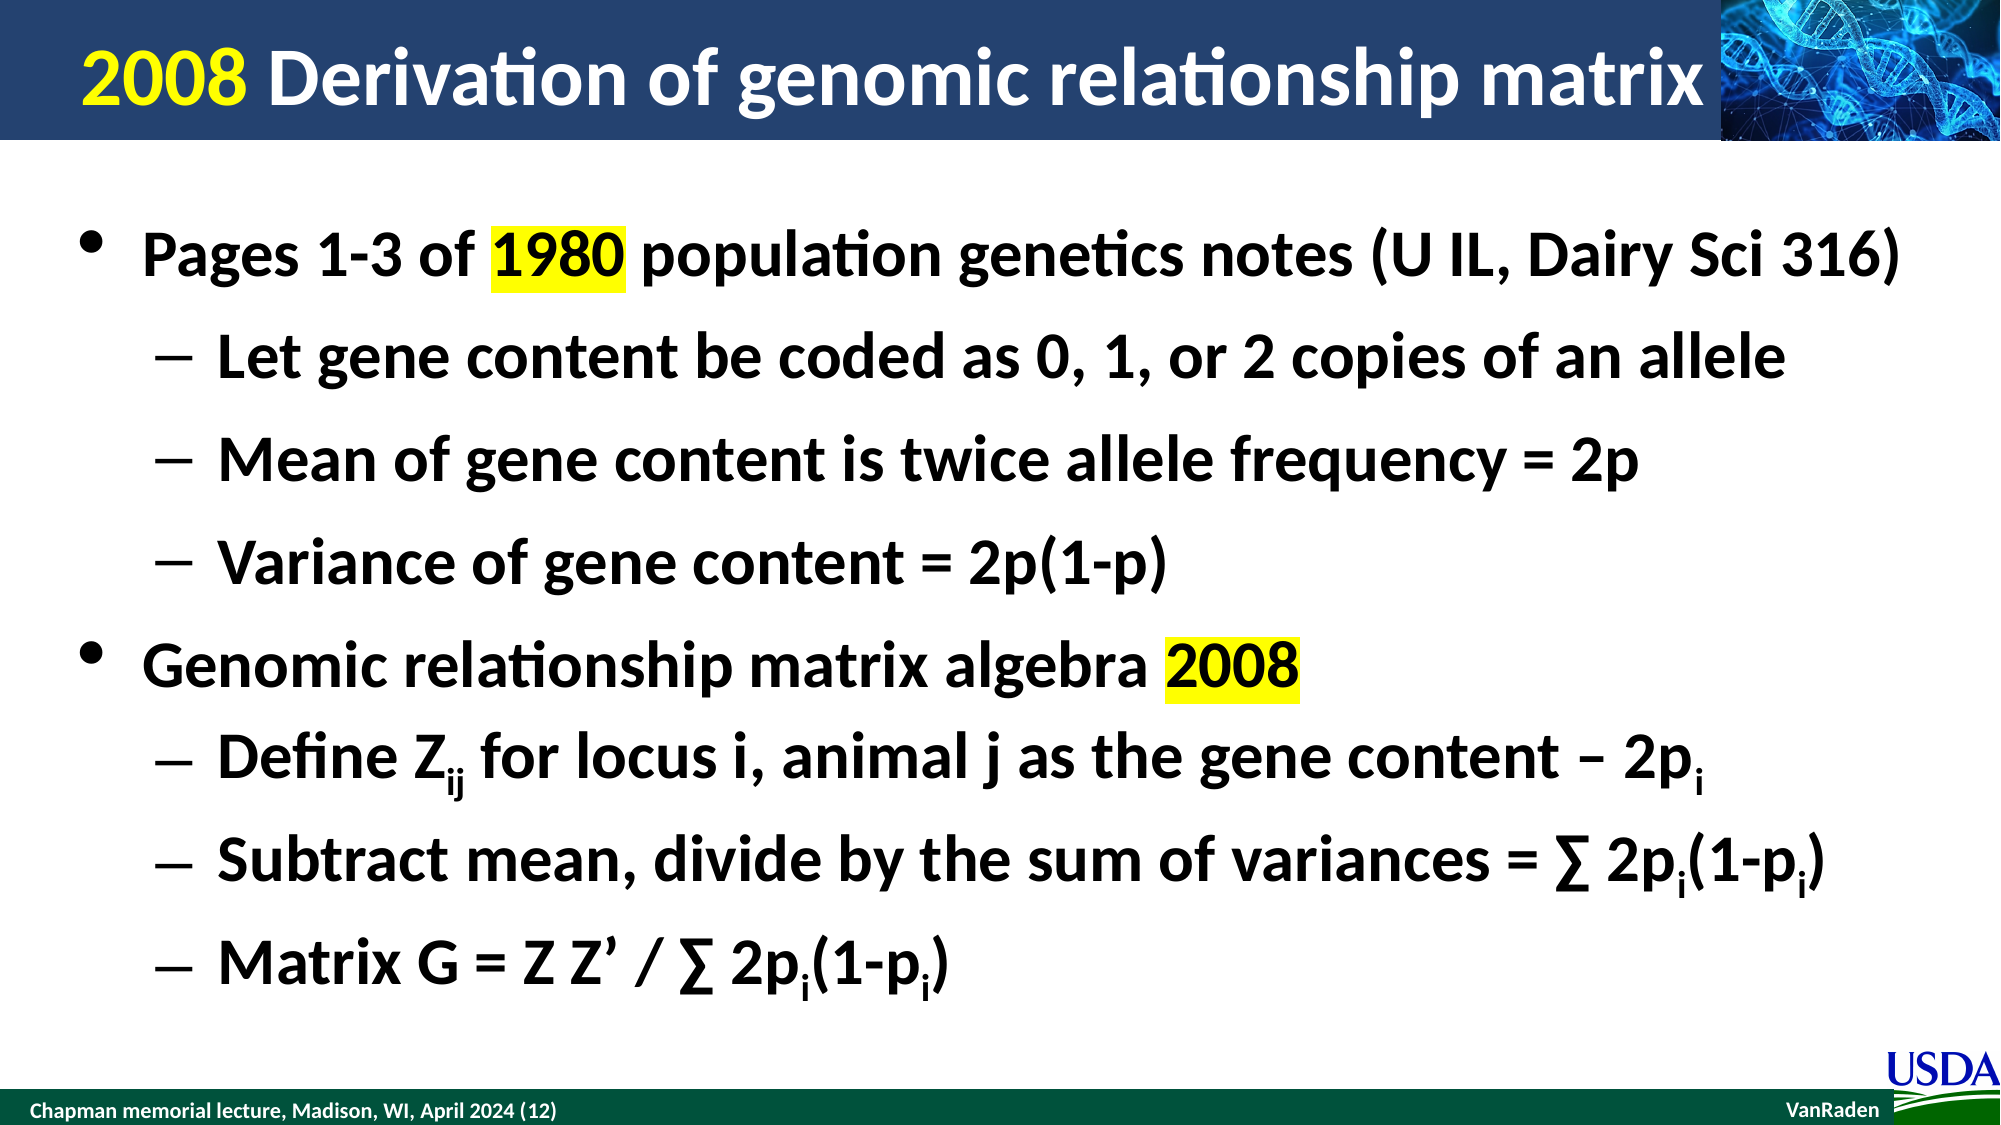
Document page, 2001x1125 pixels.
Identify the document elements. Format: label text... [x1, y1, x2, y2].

picture [1930, 0, 1937, 6]
picture [1720, 0, 2000, 141]
list Pages 1-3 of 1980 population genetics notes (U IL, Dairy Sci 316) Let gene content be coded as 0, 1, or 2 copies of an allele Mean of gene content is twice allele frequency = 2p Variance of gene content = 2p(1-p) Genomic relationship matrix algebra 2008 Define Zij for locus i, animal j as the gene content – 2pi Subtract mean, divide by the sum of variances = ∑ 2pi(1-pi) Matrix G = Z Z’ / ∑ 2pi(1-pi) [80, 219, 1920, 1020]
title 2008 Derivation of genomic relationship matrix [80, 20, 1715, 125]
picture [1887, 1051, 2000, 1125]
